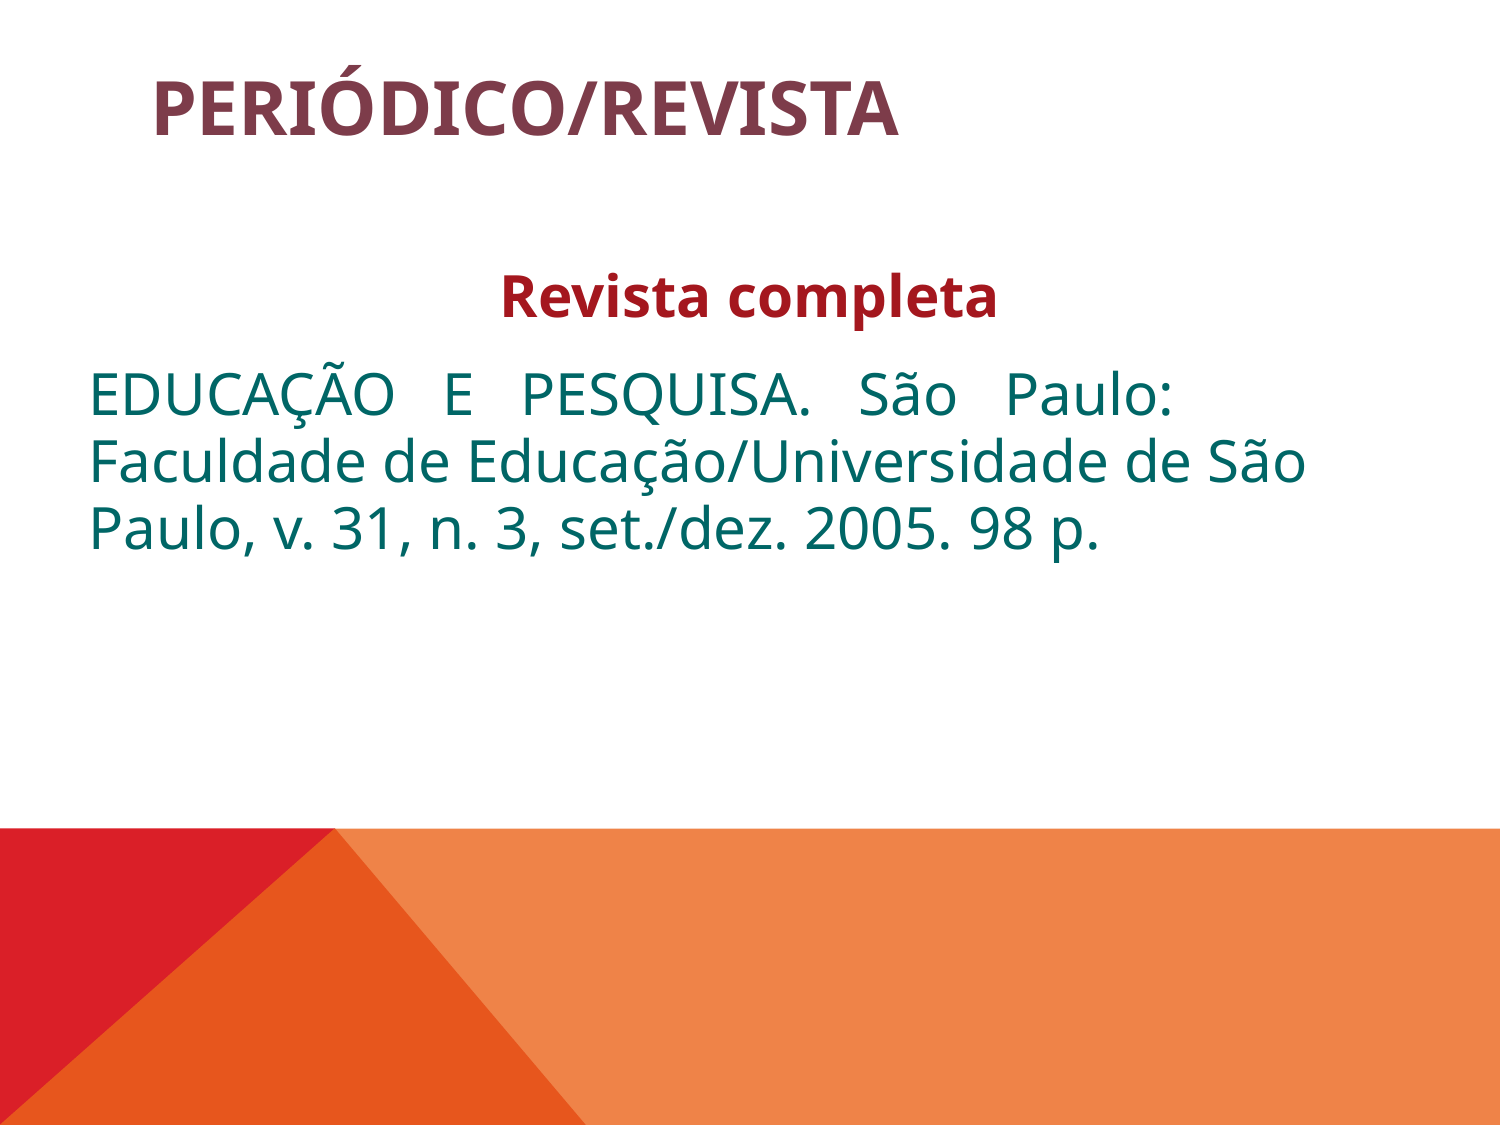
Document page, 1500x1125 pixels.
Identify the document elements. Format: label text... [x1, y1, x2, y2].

text_box EDUCAÇÃO E PESQUISA. São Paulo: Faculdade de Educação/Universidade de São Paulo, v. 31, n. 3, set./dez. 2005. 98 p. [88, 360, 1412, 562]
text_box Revista completa [499, 262, 1001, 330]
title Periódico/revista [135, 60, 1369, 150]
